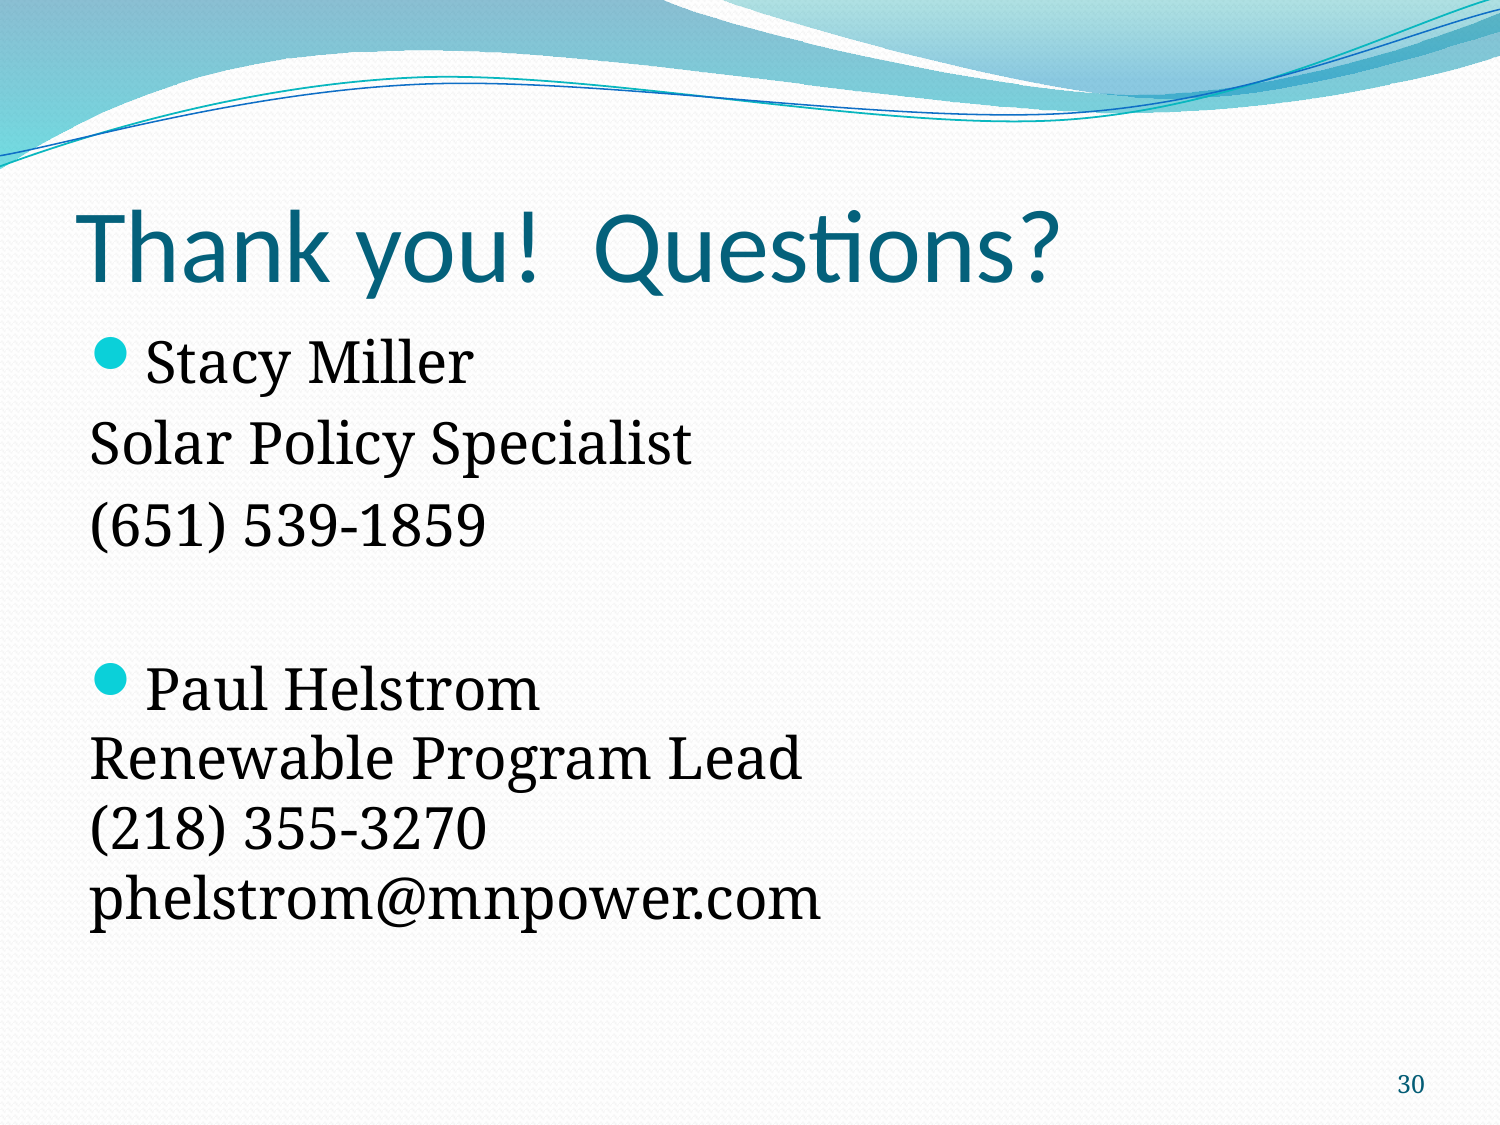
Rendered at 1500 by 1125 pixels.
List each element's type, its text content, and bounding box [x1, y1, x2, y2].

title Thank you! Questions? [75, 115, 1425, 303]
list Stacy Miller Solar Policy Specialist (651) 539-1859 Paul Helstrom Renewable Program Lead (218) 355-3270 phelstrom@mnpower.com [75, 317, 1425, 1038]
slide_number 30 [1299, 1042, 1425, 1103]
